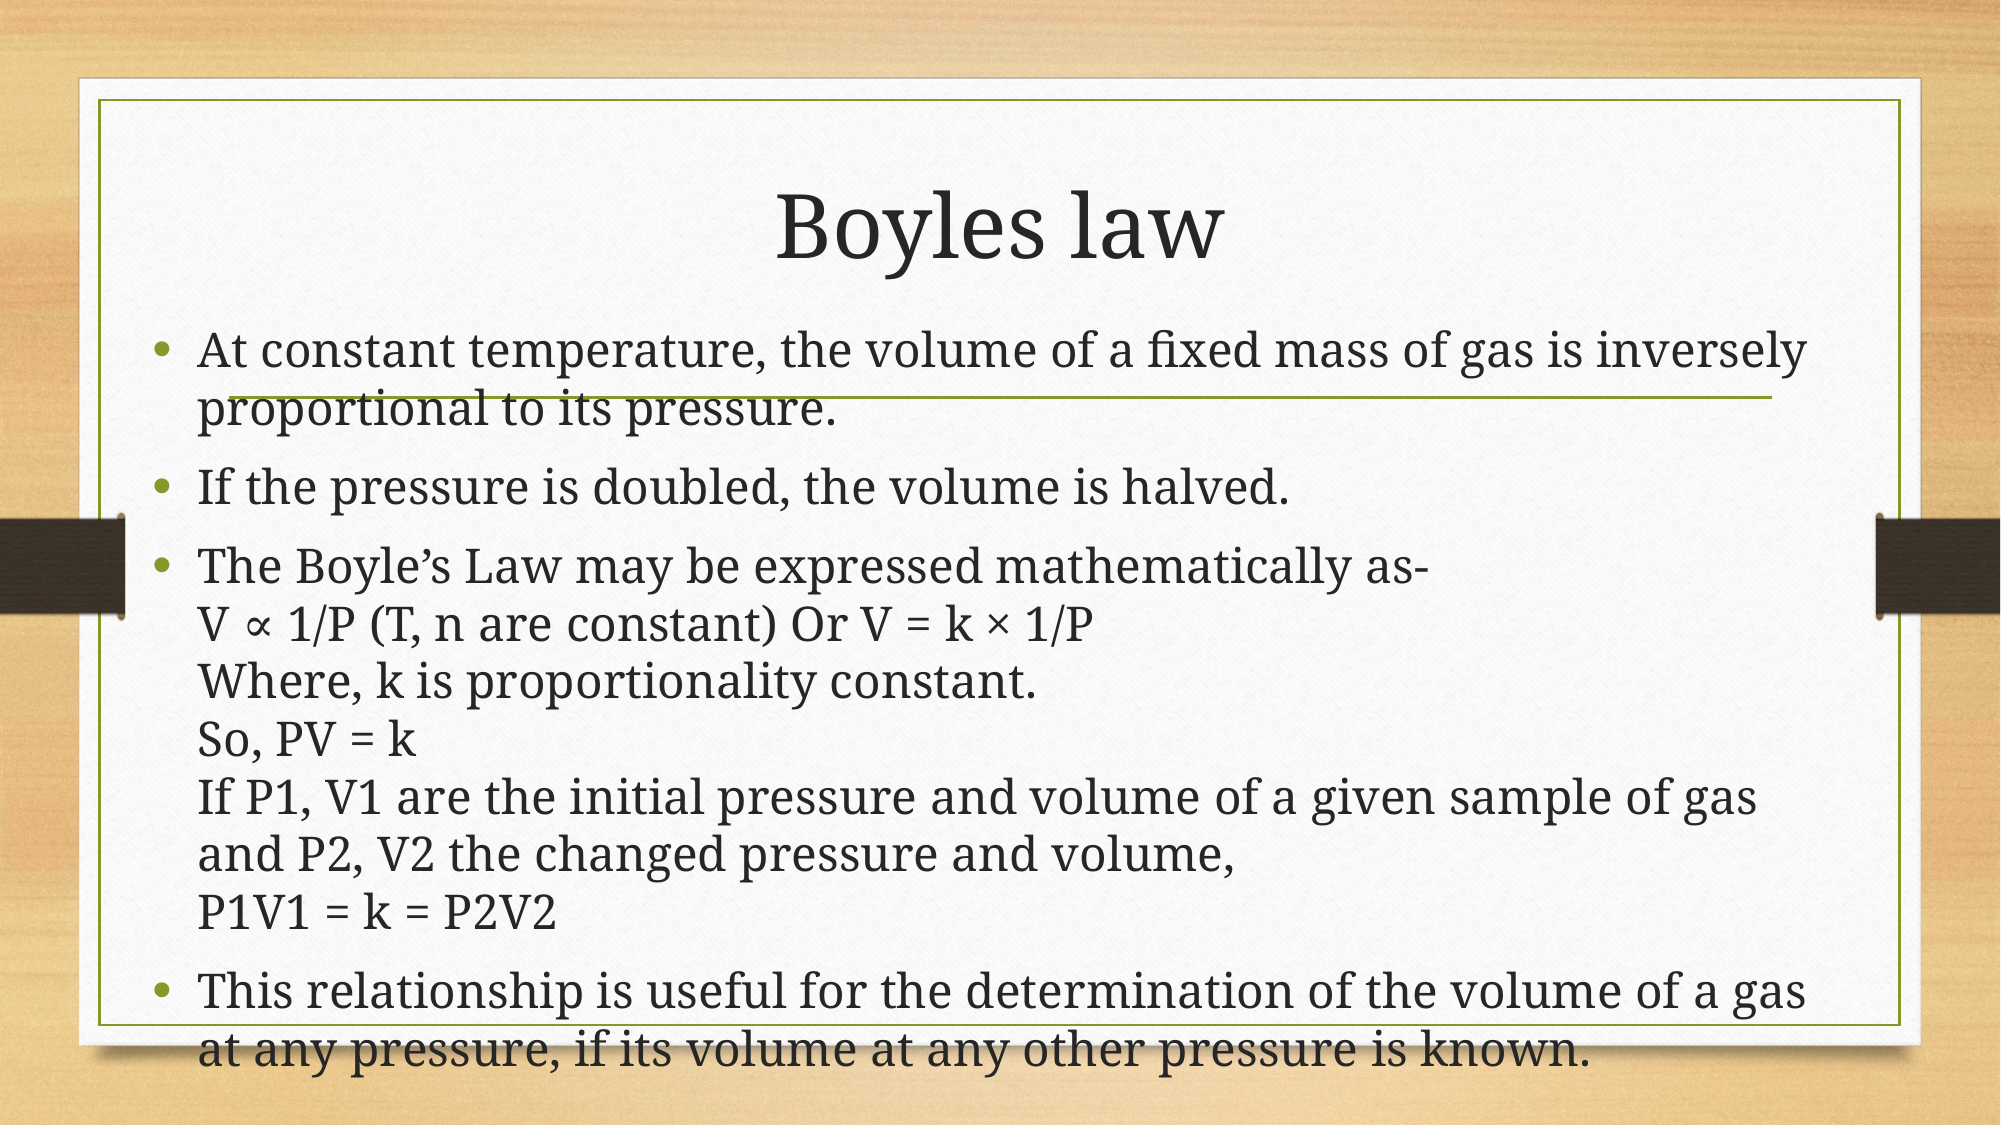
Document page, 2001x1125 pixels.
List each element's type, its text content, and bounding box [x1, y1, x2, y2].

title Boyles law [212, 161, 1788, 284]
picture [0, 0, 2001, 1125]
list At constant temperature, the volume of a fixed mass of gas is inversely proportional to its pressure. If the pressure is doubled, the volume is halved. The Boyle’s Law may be expressed mathematically as- V ∝ 1/P (T, n are constant) Or V = k × 1/P Where, k is proportionality constant. So, PV = k If P1, V1 are the initial pressure and volume of a given sample of gas and P2, V2 the changed pressure and volume, P1V1 = k = P2V2 This relationship is useful for the determination of the volume of a gas at any pressure, if its volume at any other pressure is known. [137, 312, 1863, 1085]
